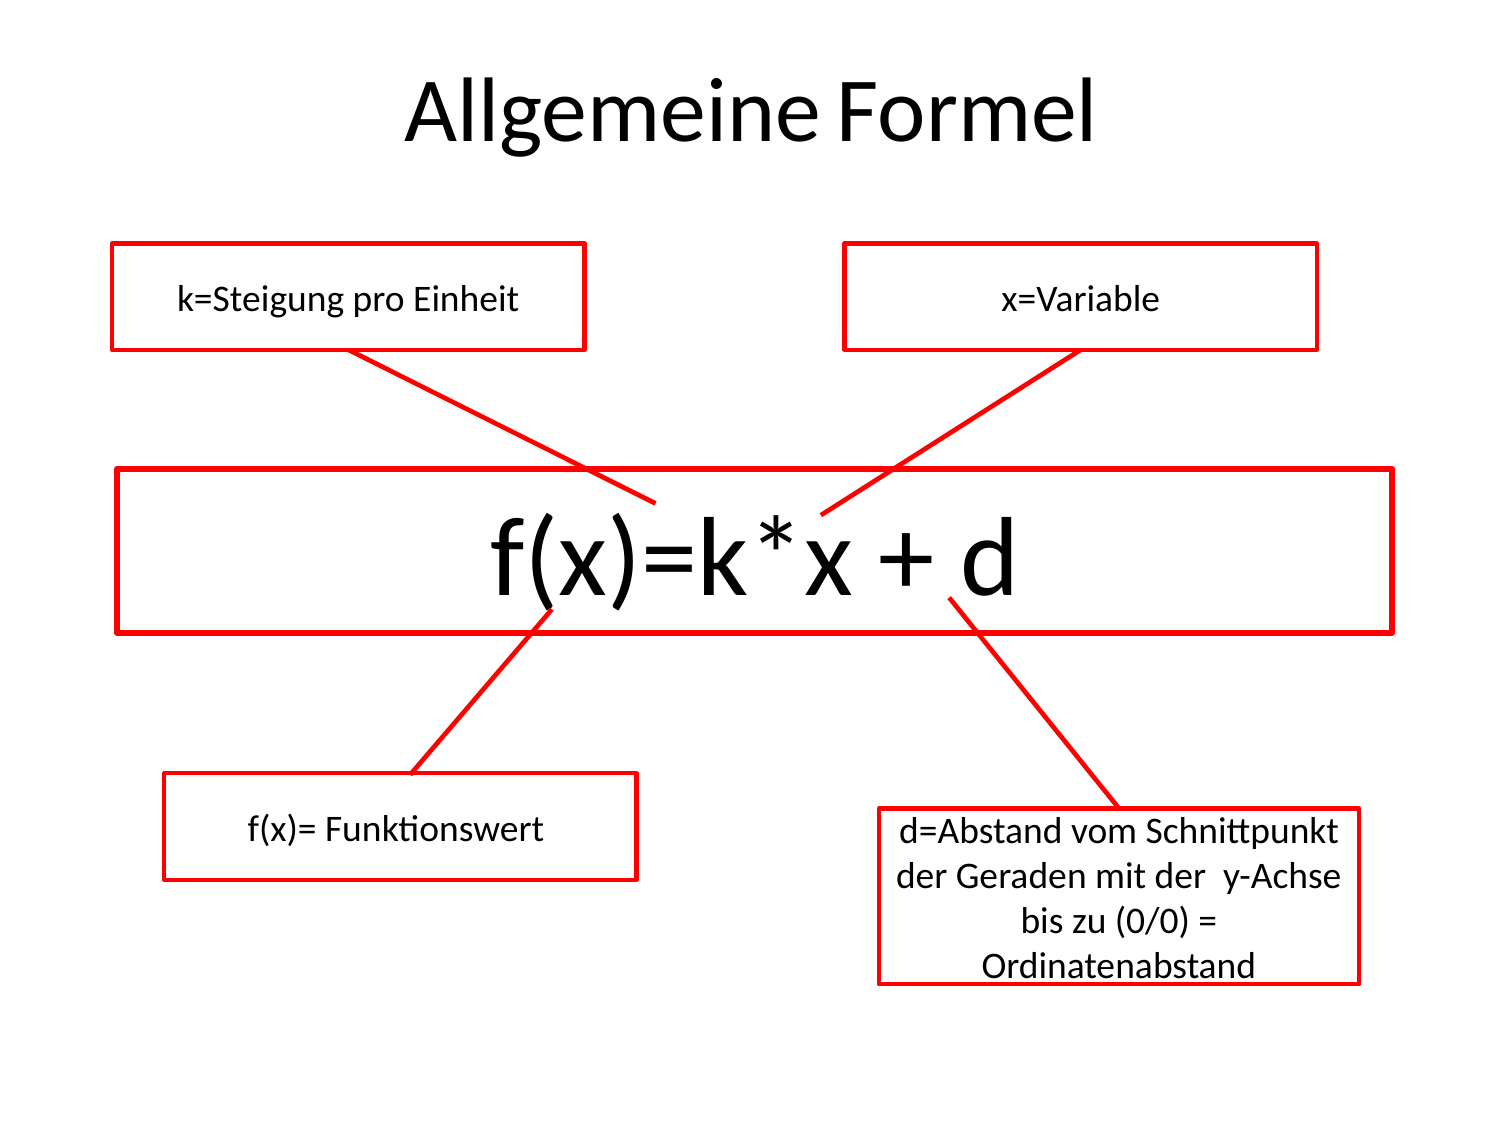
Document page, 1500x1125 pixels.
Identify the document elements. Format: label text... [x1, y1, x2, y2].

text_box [424, 272, 579, 581]
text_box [867, 302, 1034, 563]
title f(x)=k*x + d [117, 468, 1393, 633]
text_box k=Steigung pro Einheit [110, 241, 587, 352]
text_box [928, 617, 1140, 789]
text_box d=Abstand vom Schnittpunkt der Geraden mit der y-Achse bis zu (0/0) = Ordinatenabstand [877, 806, 1361, 986]
text_box f(x)= Funktionswert [162, 771, 639, 882]
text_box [398, 620, 564, 764]
text_box Allgemeine Formel [389, 42, 1500, 168]
text_box x=Variable [842, 241, 1319, 352]
